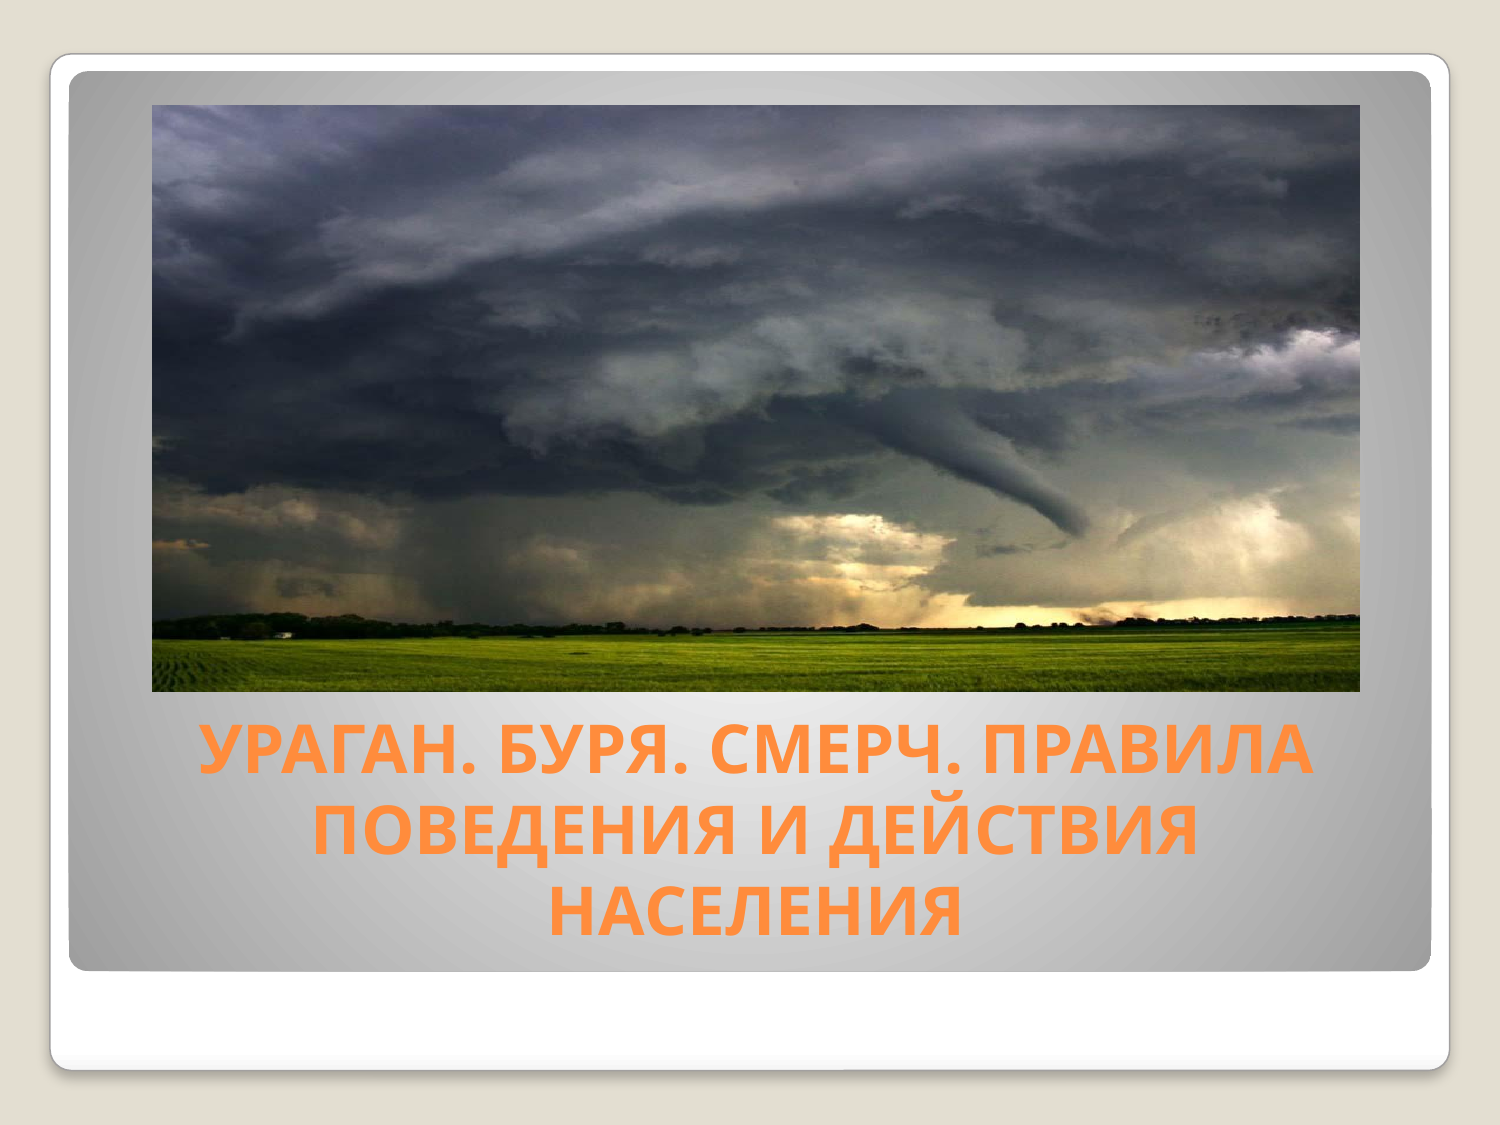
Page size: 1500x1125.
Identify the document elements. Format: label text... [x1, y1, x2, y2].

title УРАГАН. БУРЯ. СМЕРЧ. ПРАВИЛА ПОВЕДЕНИЯ И ДЕЙСТВИЯ НАСЕЛЕНИЯ [87, 716, 1425, 957]
picture [152, 105, 1360, 692]
